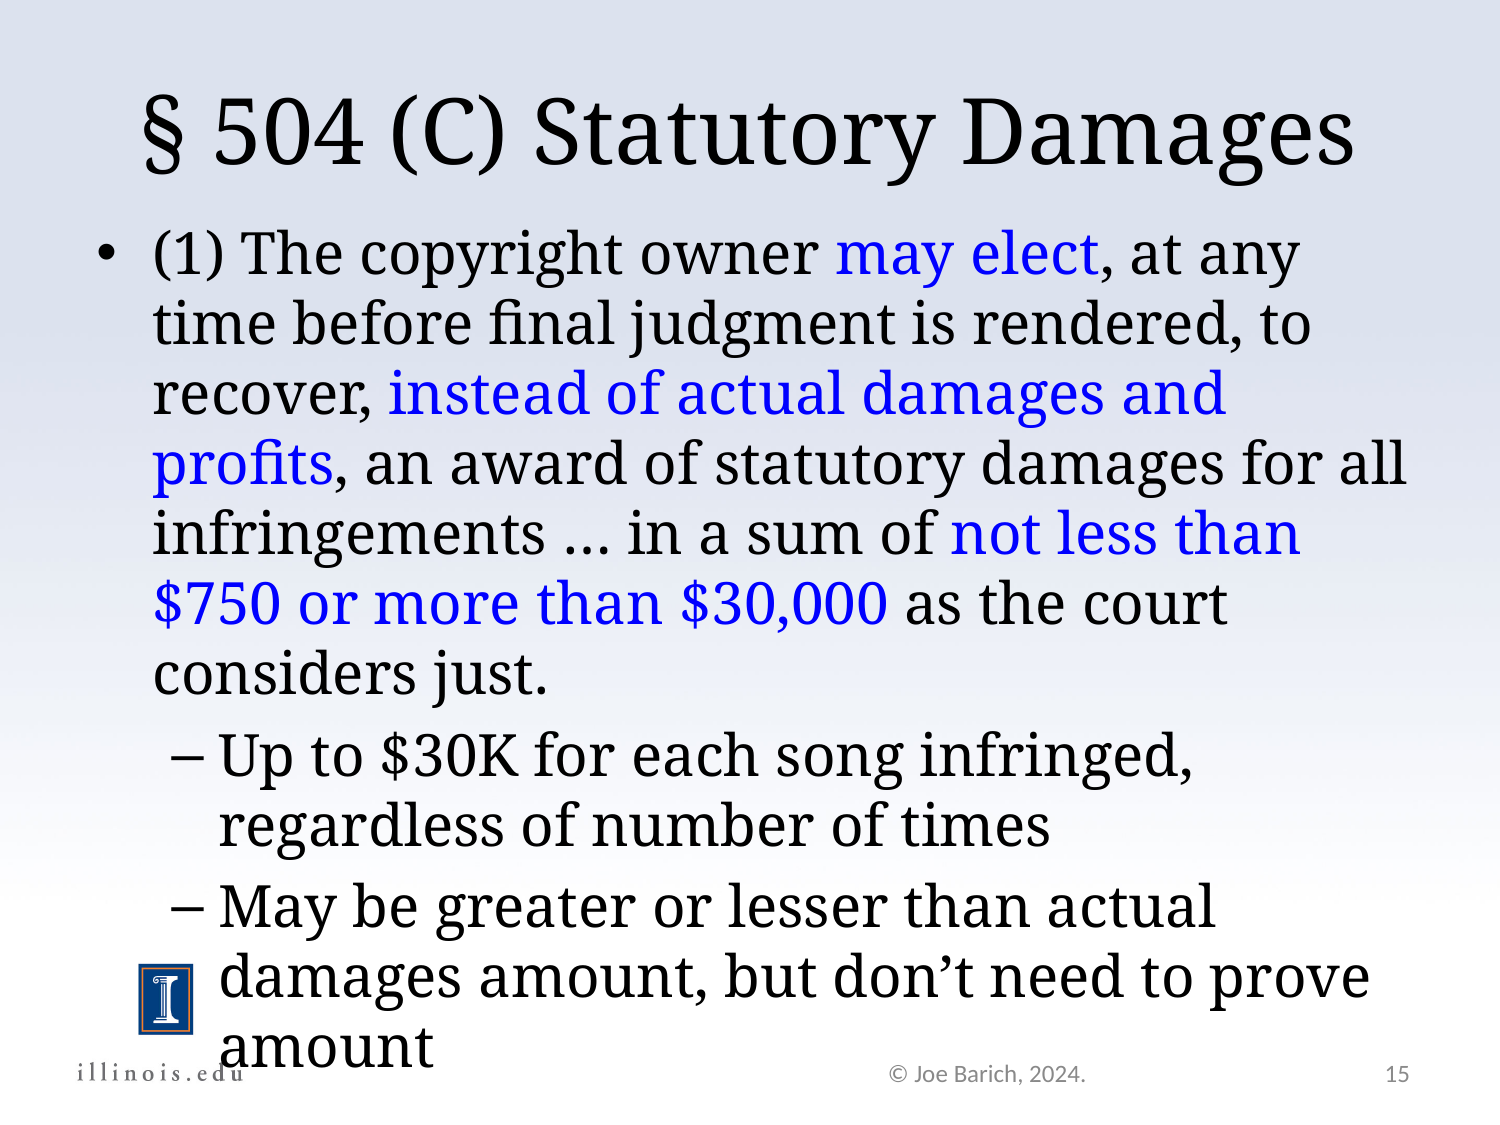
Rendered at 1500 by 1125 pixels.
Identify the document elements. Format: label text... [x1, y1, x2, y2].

slide_number 15 [1250, 1042, 1425, 1103]
footer © Joe Barich, 2024. [750, 1042, 1225, 1103]
list (1) The copyright owner may elect, at any time before final judgment is rendered, to recover, instead of actual damages and profits, an award of statutory damages for all infringements … in a sum of not less than $750 or more than $30,000 as the court considers just. Up to $30K for each song infringed, regardless of number of times May be greater or lesser than actual damages amount, but don’t need to prove amount [80, 208, 1432, 1006]
picture [0, 0, 1500, 1125]
title § 504 (C) Statutory Damages [72, 33, 1424, 222]
